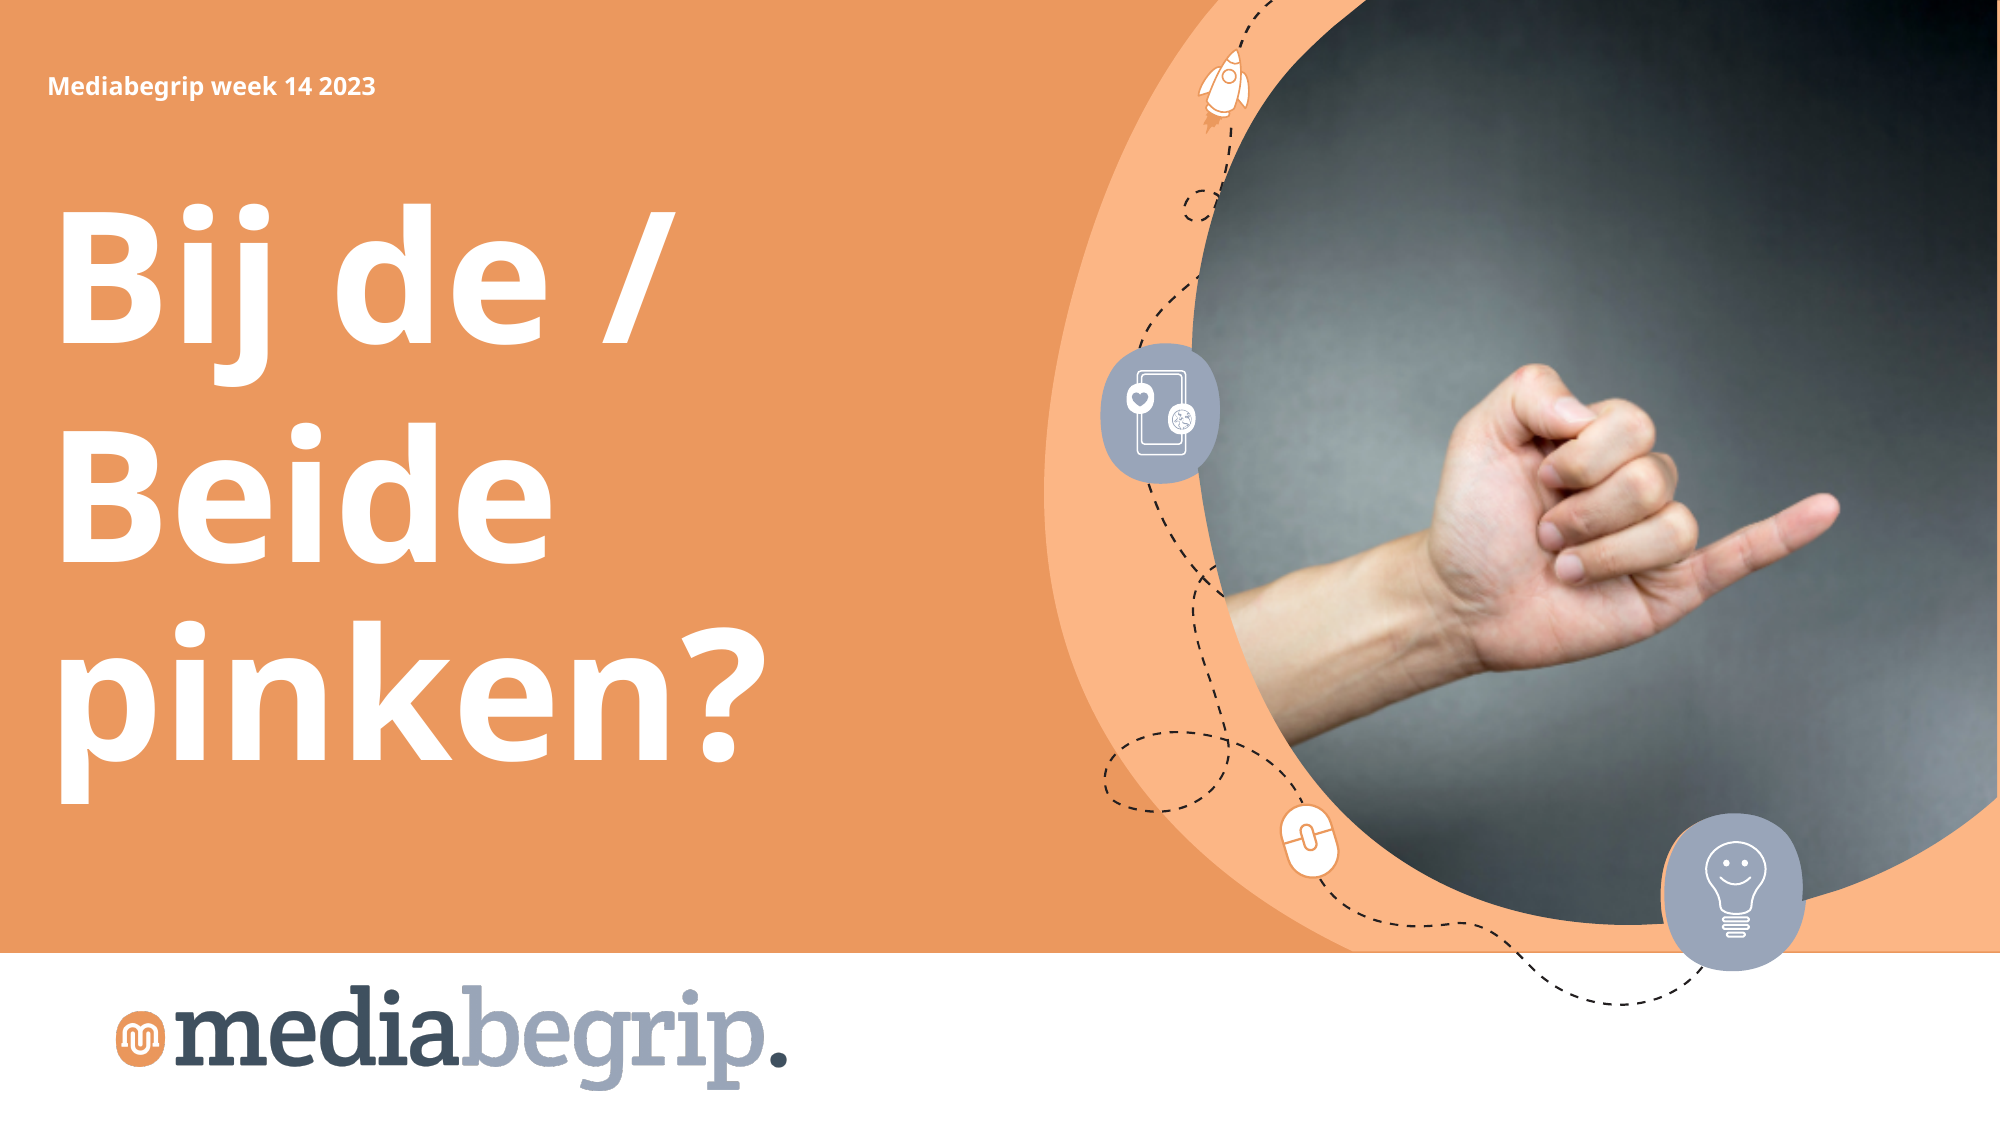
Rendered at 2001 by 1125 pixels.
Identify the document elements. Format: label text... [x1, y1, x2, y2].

picture [114, 985, 788, 1091]
list Bij de / Beide pinken? [32, 399, 1133, 586]
picture [1191, 0, 2000, 926]
list Mediabegrip week 14 2023 [32, 66, 629, 128]
